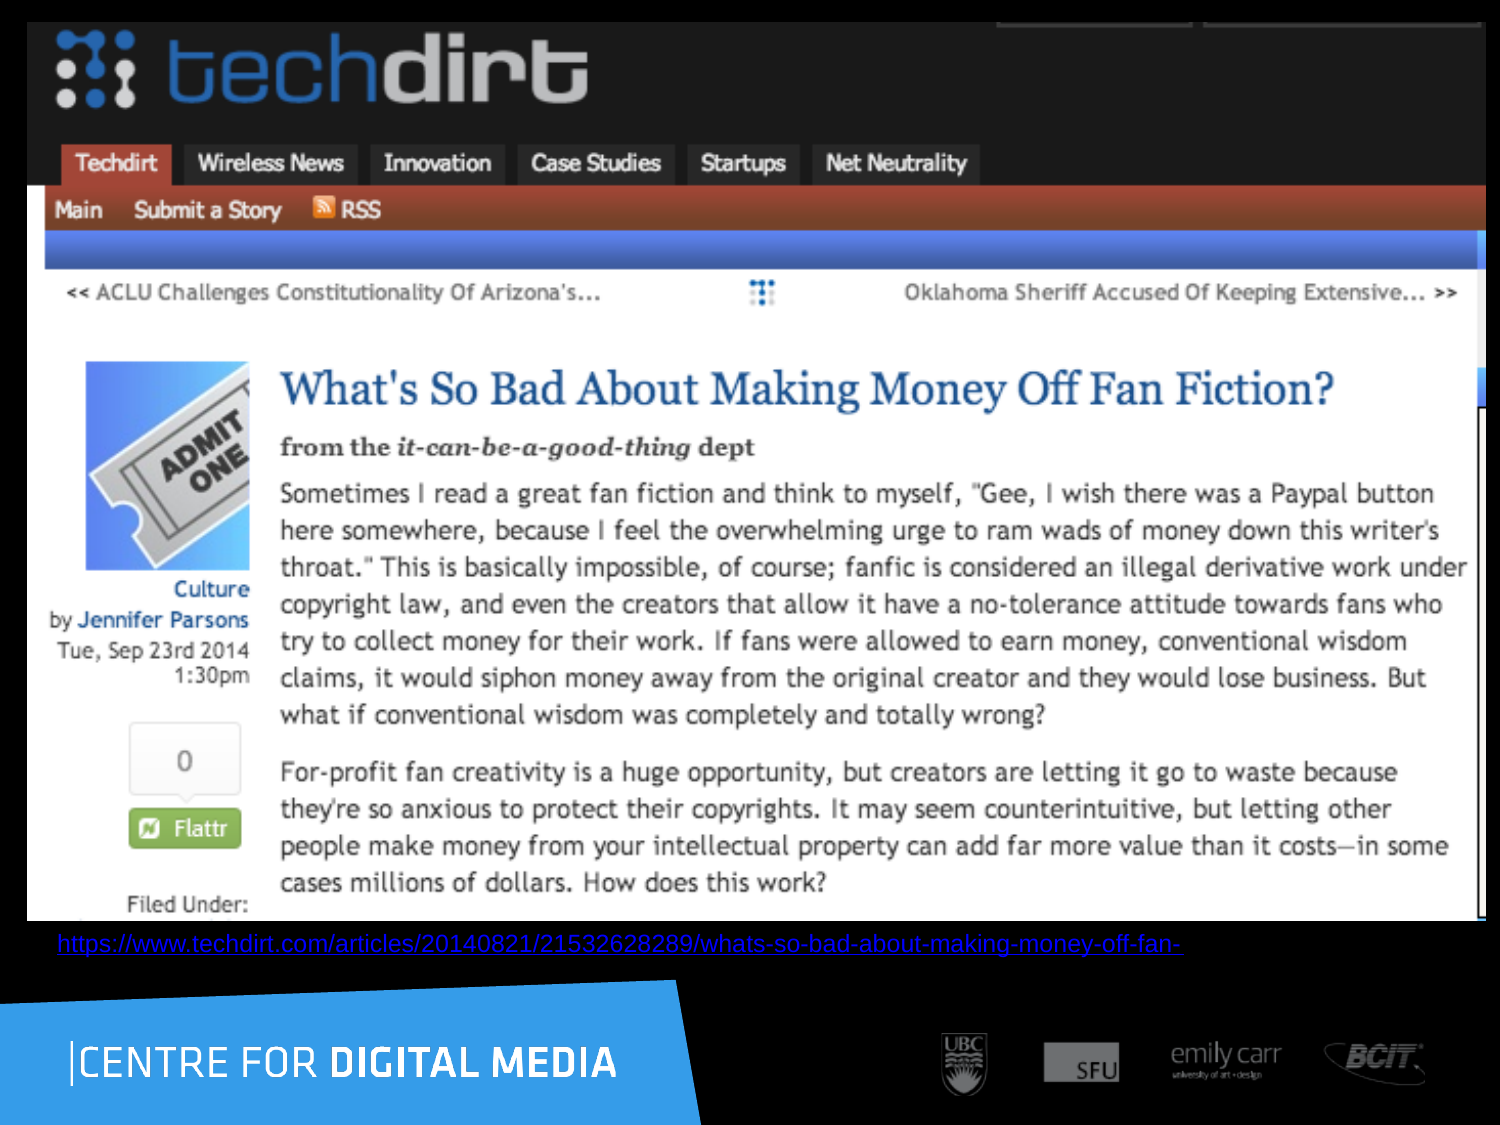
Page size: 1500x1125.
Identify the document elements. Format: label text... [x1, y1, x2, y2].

picture [27, 22, 1486, 921]
text_box https://www.techdirt.com/articles/20140821/21532628289/whats-so-bad-about-making-money-off-fan-fiction.shtml [42, 920, 1500, 965]
